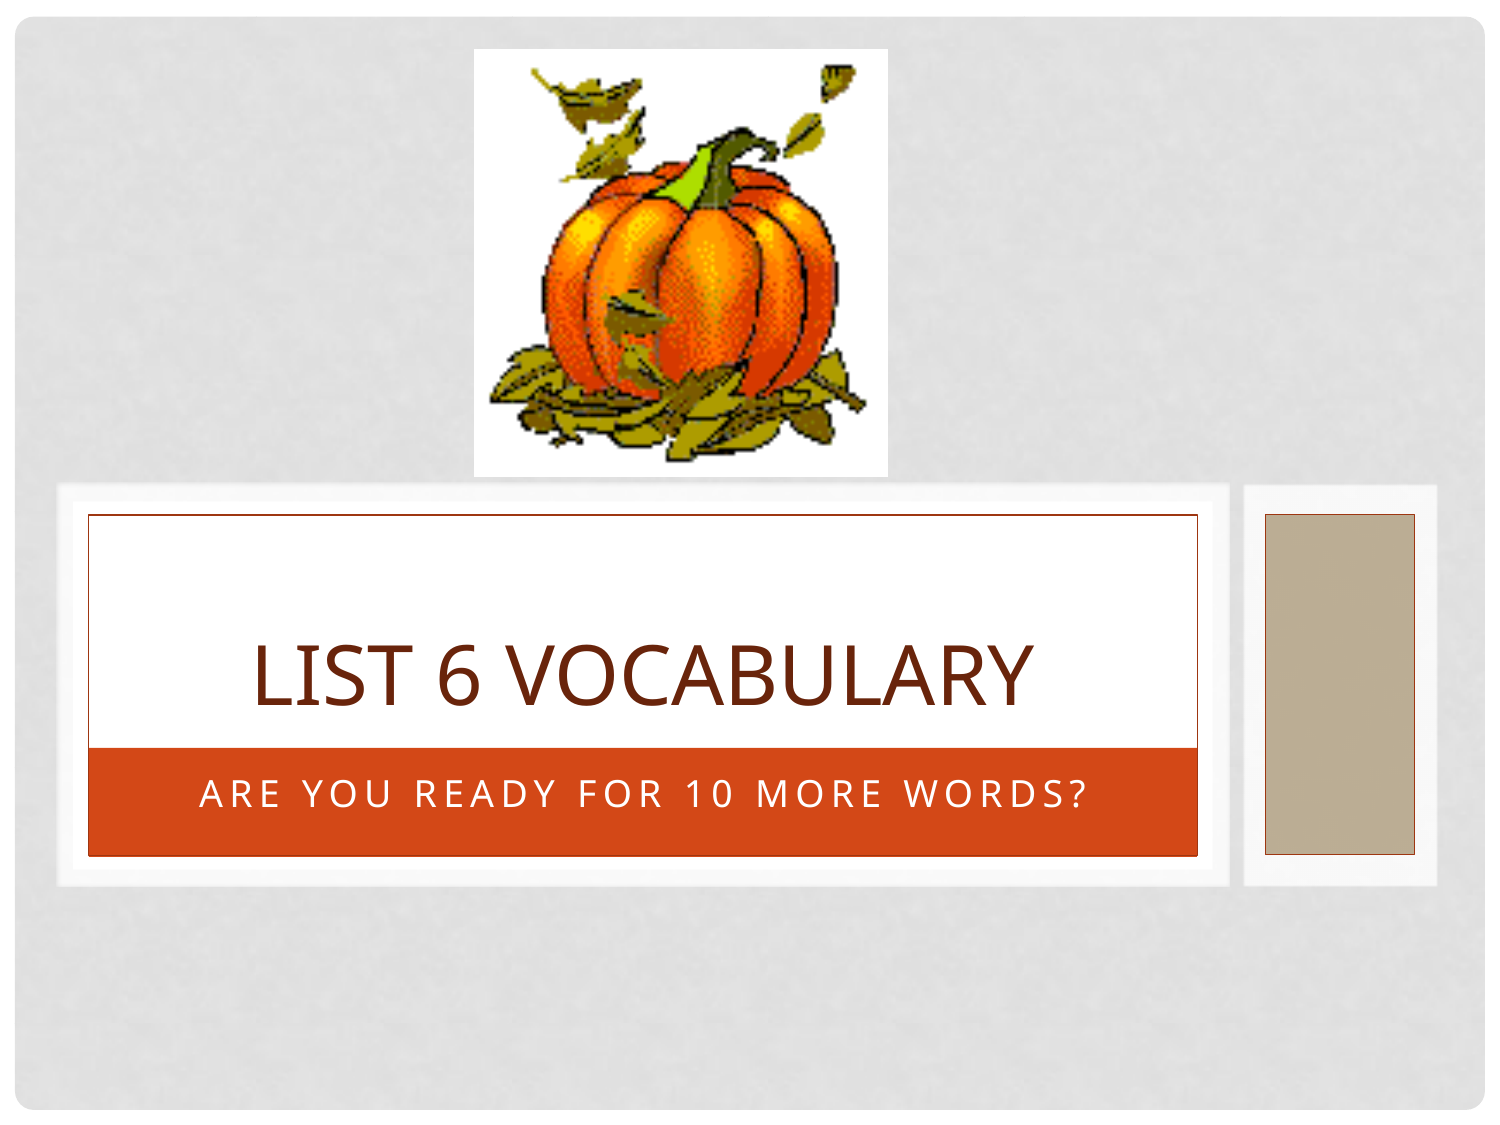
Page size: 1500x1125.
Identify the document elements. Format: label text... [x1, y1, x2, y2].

subtitle ARE YOU READY FOR 10 MORE WORDS? [105, 762, 1181, 838]
picture [474, 49, 888, 477]
title List 6 Vocabulary [99, 529, 1187, 730]
